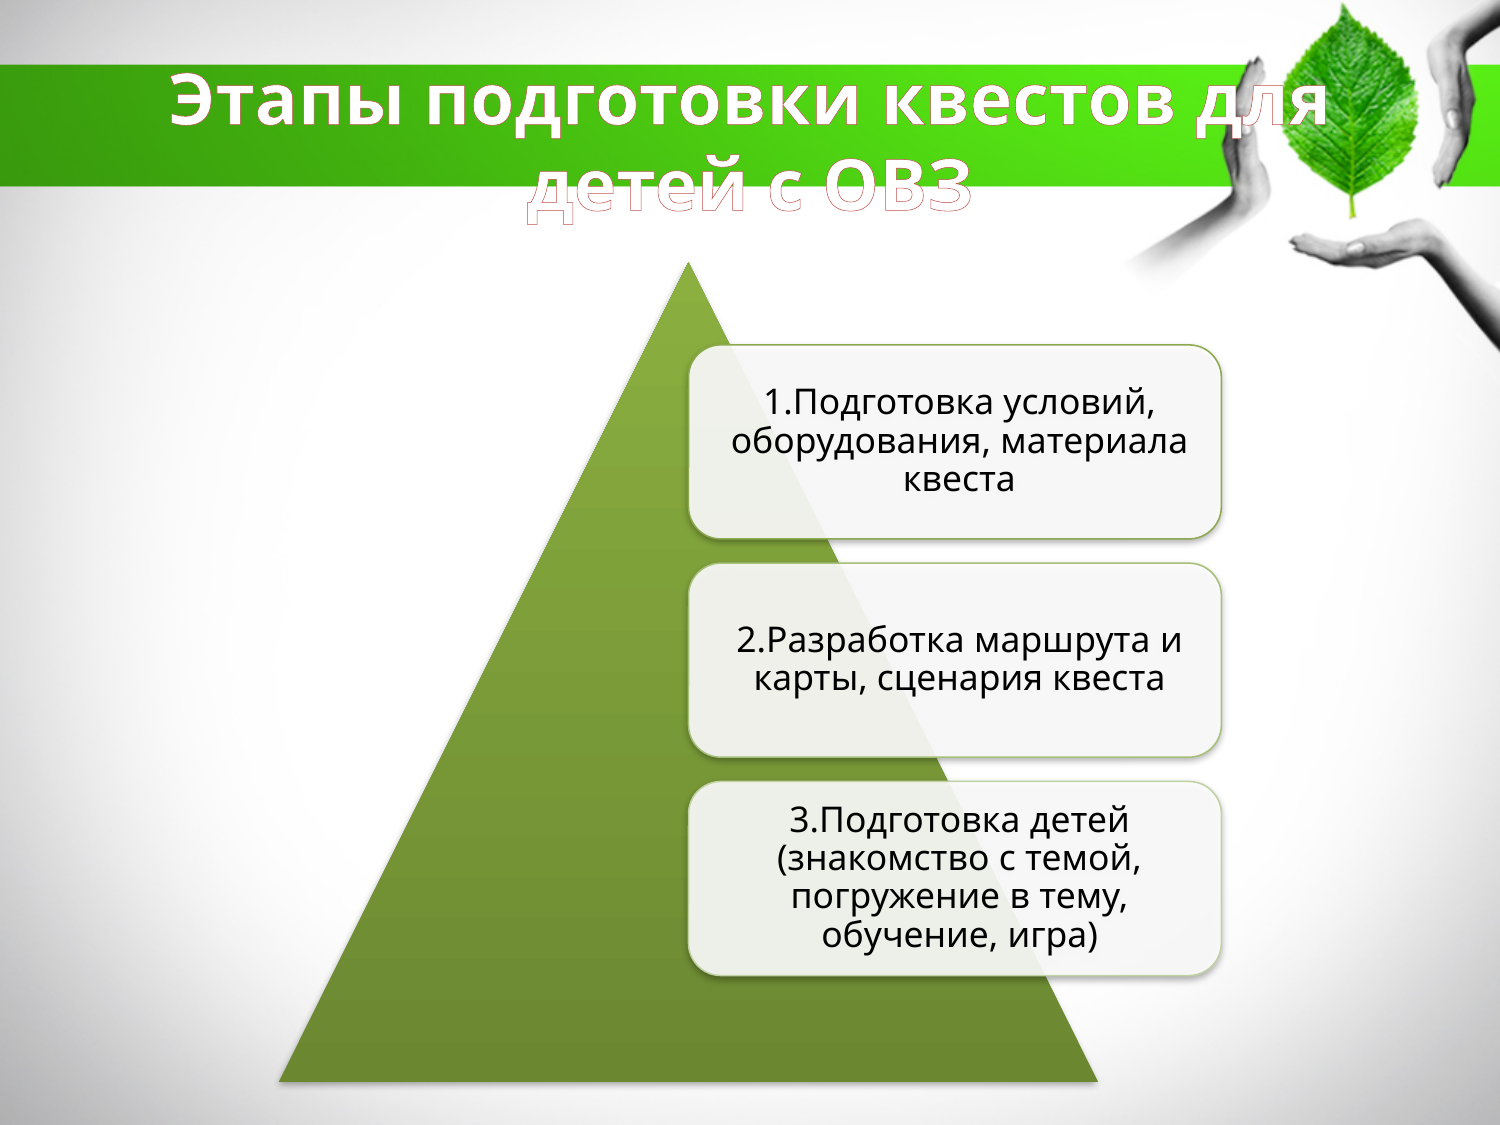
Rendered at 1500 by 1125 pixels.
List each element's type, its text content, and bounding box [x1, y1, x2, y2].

title Этапы подготовки квестов для детей с ОВЗ [75, 45, 1425, 233]
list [74, 262, 1426, 1083]
picture [0, 0, 1500, 1125]
